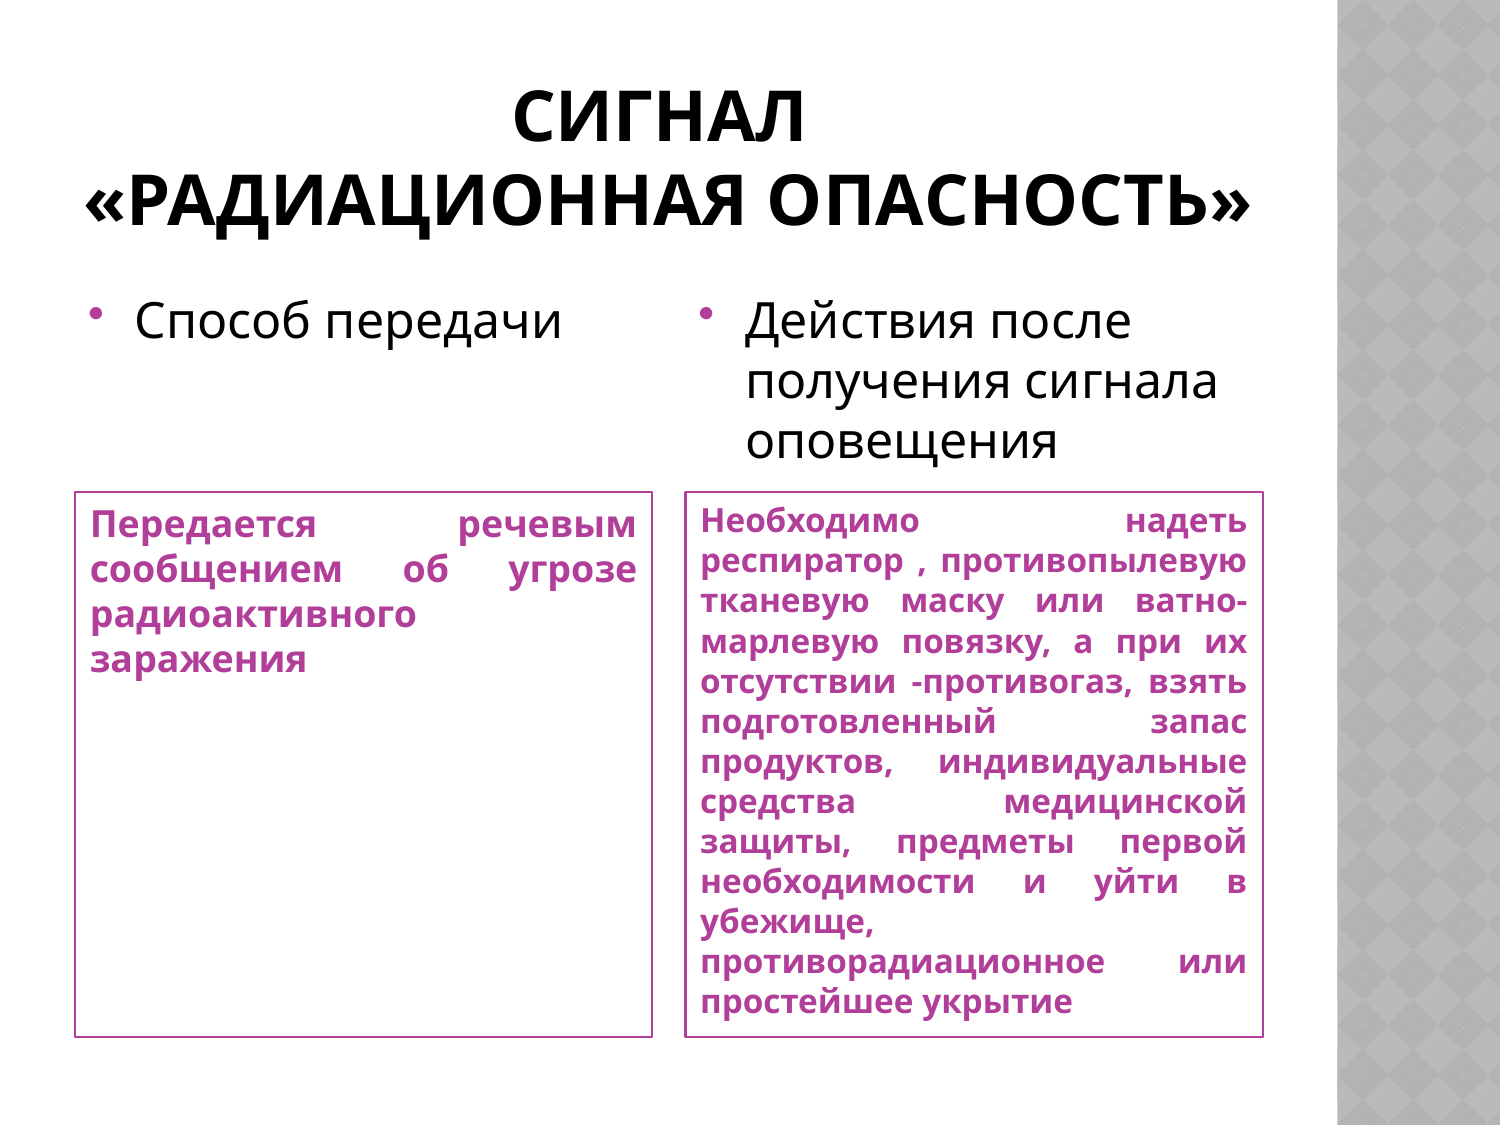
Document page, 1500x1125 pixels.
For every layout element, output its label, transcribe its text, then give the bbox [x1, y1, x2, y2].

list Необходимо надеть респиратор , противопылевую тканевую маску или ватно-марлевую повязку, а при их отсутствии -противогаз, взять подготовленный запас продуктов, индивидуальные средства медицинской защиты, предметы первой необходимости и уйти в убежище, противорадиационное или простейшее укрытие [684, 491, 1264, 1038]
list Действия после получения сигнала оповещения [685, 280, 1263, 481]
list Способ передачи [75, 280, 653, 375]
title Сигнал «радиационная опасность» [75, 52, 1263, 240]
list Передается речевым сообщением об угрозе радиоактивного заражения [74, 491, 653, 1038]
